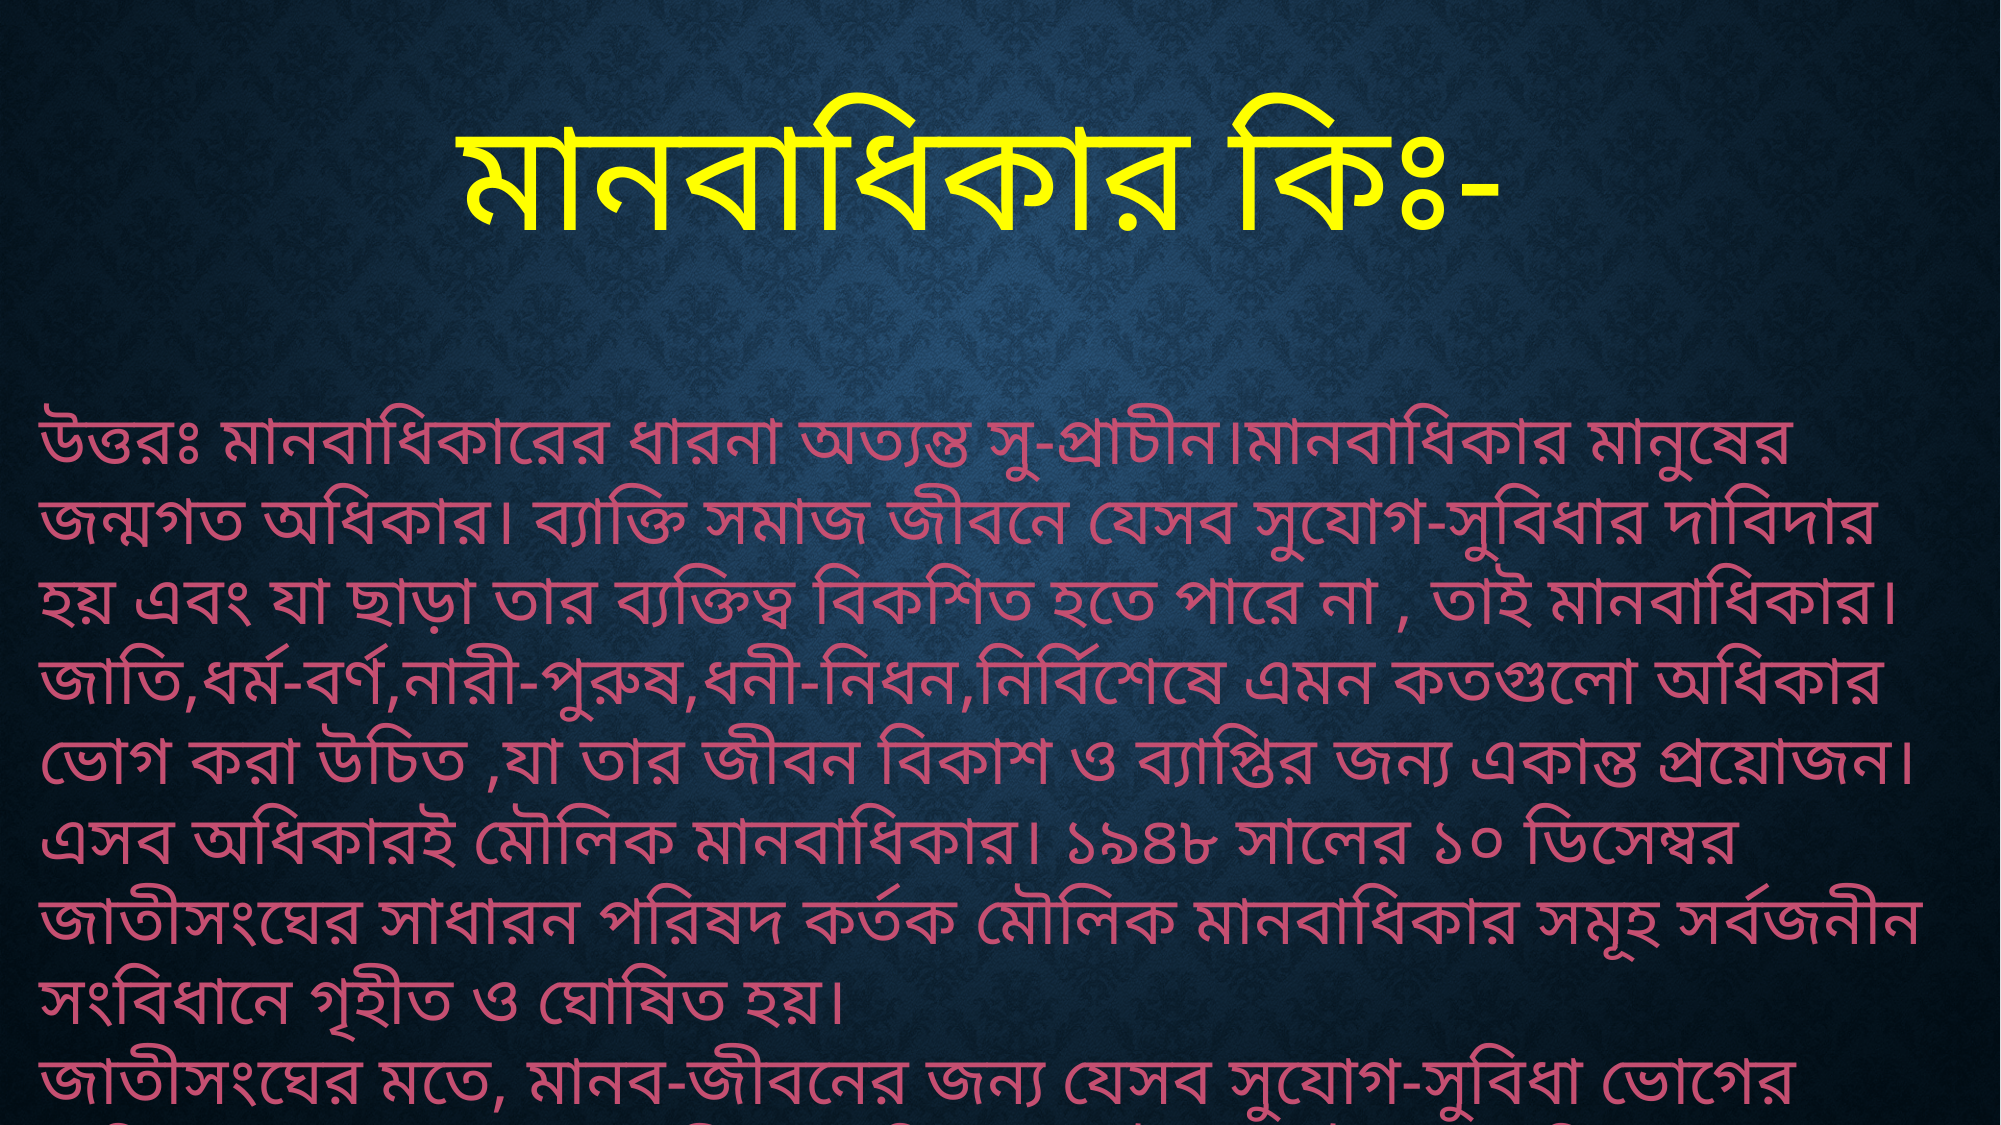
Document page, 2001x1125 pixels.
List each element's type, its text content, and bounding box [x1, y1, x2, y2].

text_box মানবাধিকার কিঃ- [55, 72, 1907, 268]
text_box উত্তরঃ মানবাধিকারের ধারনা অত্যন্ত সু-প্রাচীন।মানবাধিকার মানুষের জন্মগত অধিকার। ব্যাক্তি সমাজ জীবনে যেসব সুযোগ-সুবিধার দাবিদার হয় এবং যা ছাড়া তার ব্যক্তিত্ব বিকশিত হতে পারে না , তাই মানবাধিকার। জাতি,ধর্ম-বর্ণ,নারী-পুরুষ,ধনী-নিধন,নির্বিশেষে এমন কতগুলো অধিকার ভোগ করা উচিত ,যা তার জীবন বিকাশ ও ব্যাপ্তির জন্য একান্ত প্রয়োজন। এসব অধিকারই মৌলিক মানবাধিকার। ১৯৪৮ সালের ১০ ডিসেম্বর জাতীসংঘের সাধারন পরিষদ কর্তক মৌলিক মানবাধিকার সমূহ সর্বজনীন সংবিধানে গৃহীত ও ঘোষিত হয়। জাতীসংঘের মতে, মানব-জীবনের জন্য যেসব সুযোগ-সুবিধা ভোগের দাবি করা হয়,যা ছাড়া ব্যক্তিত্বের বিকাশ ঘটে না তাই মানবাধিকার। [24, 390, 1938, 1125]
